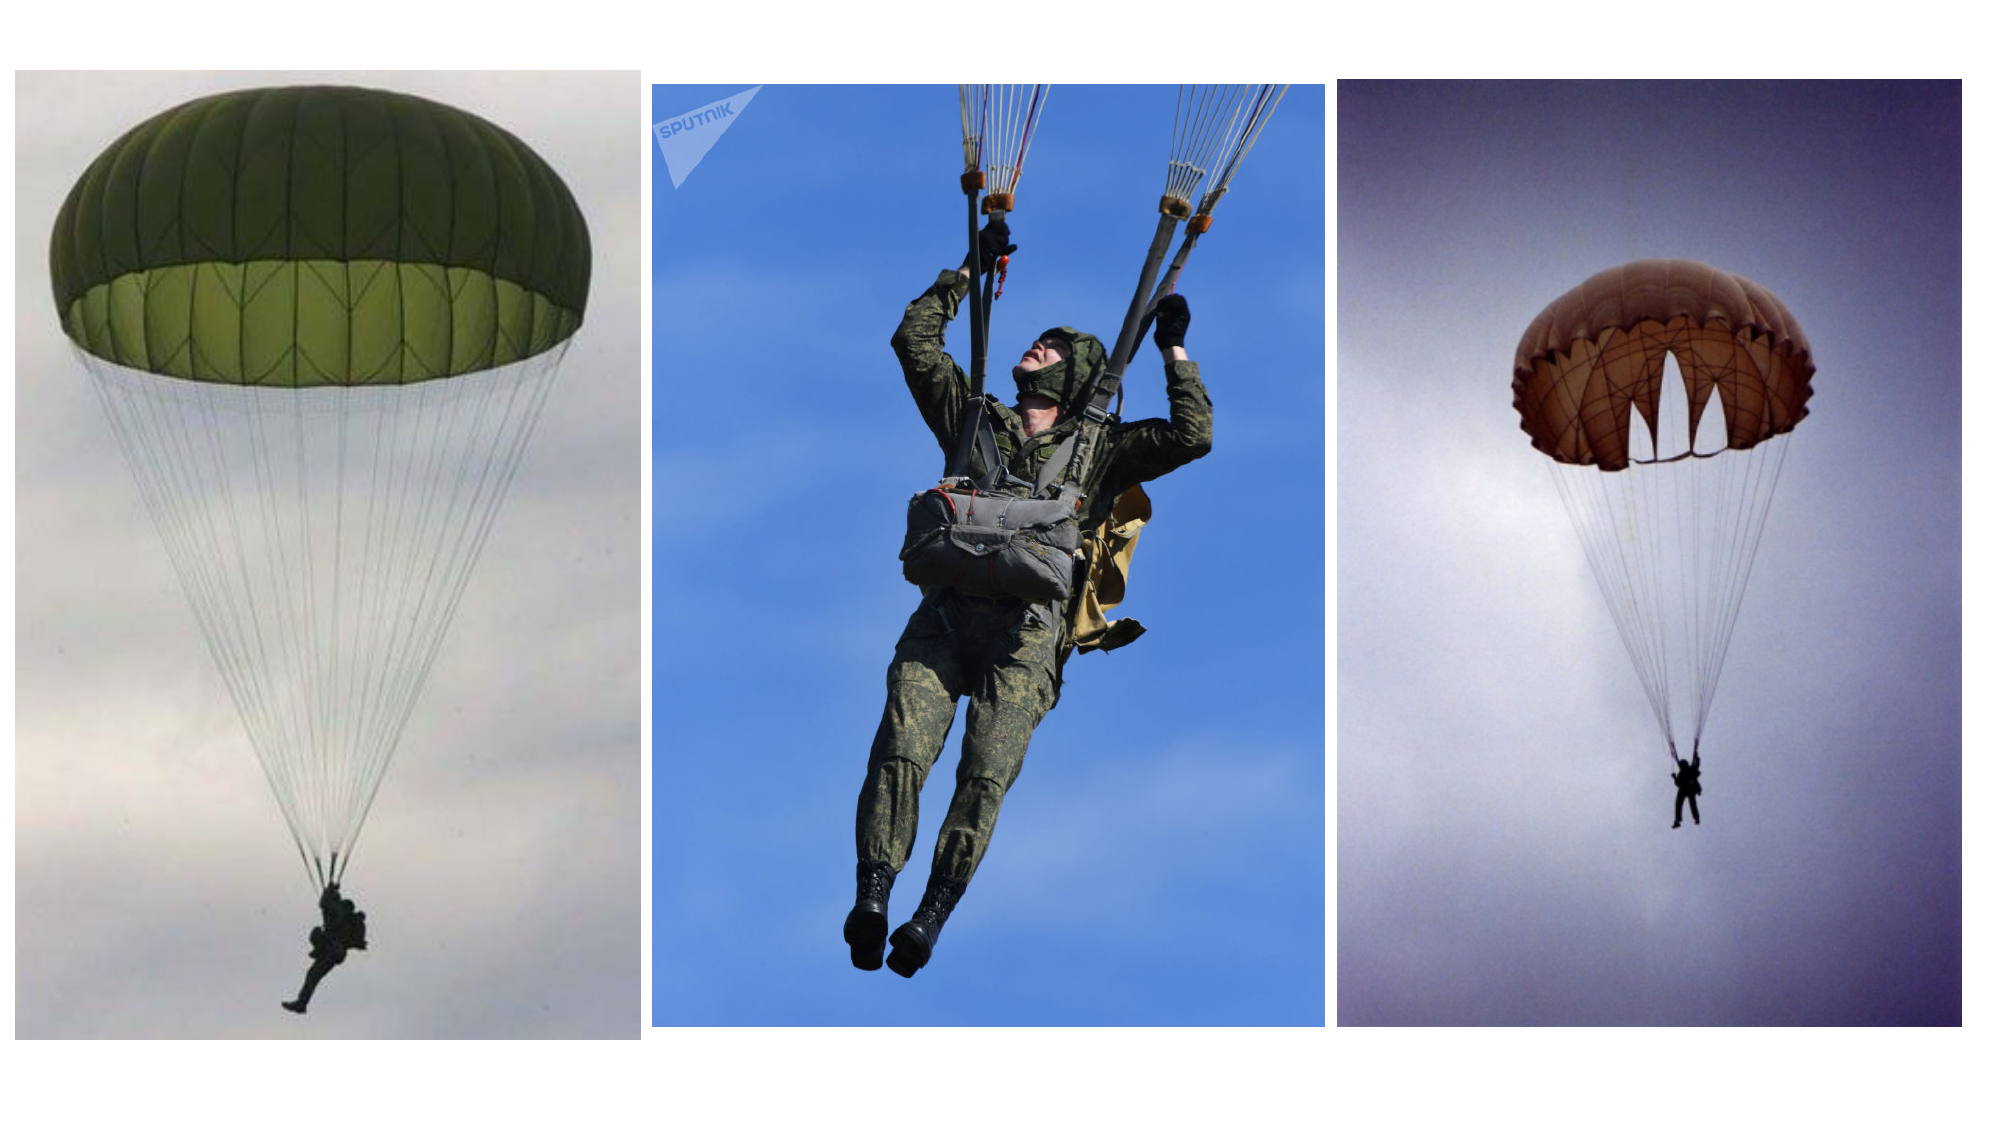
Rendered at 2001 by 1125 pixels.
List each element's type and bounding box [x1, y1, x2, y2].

picture [15, 70, 641, 1040]
picture [1336, 79, 1962, 1027]
picture [652, 84, 1325, 1027]
